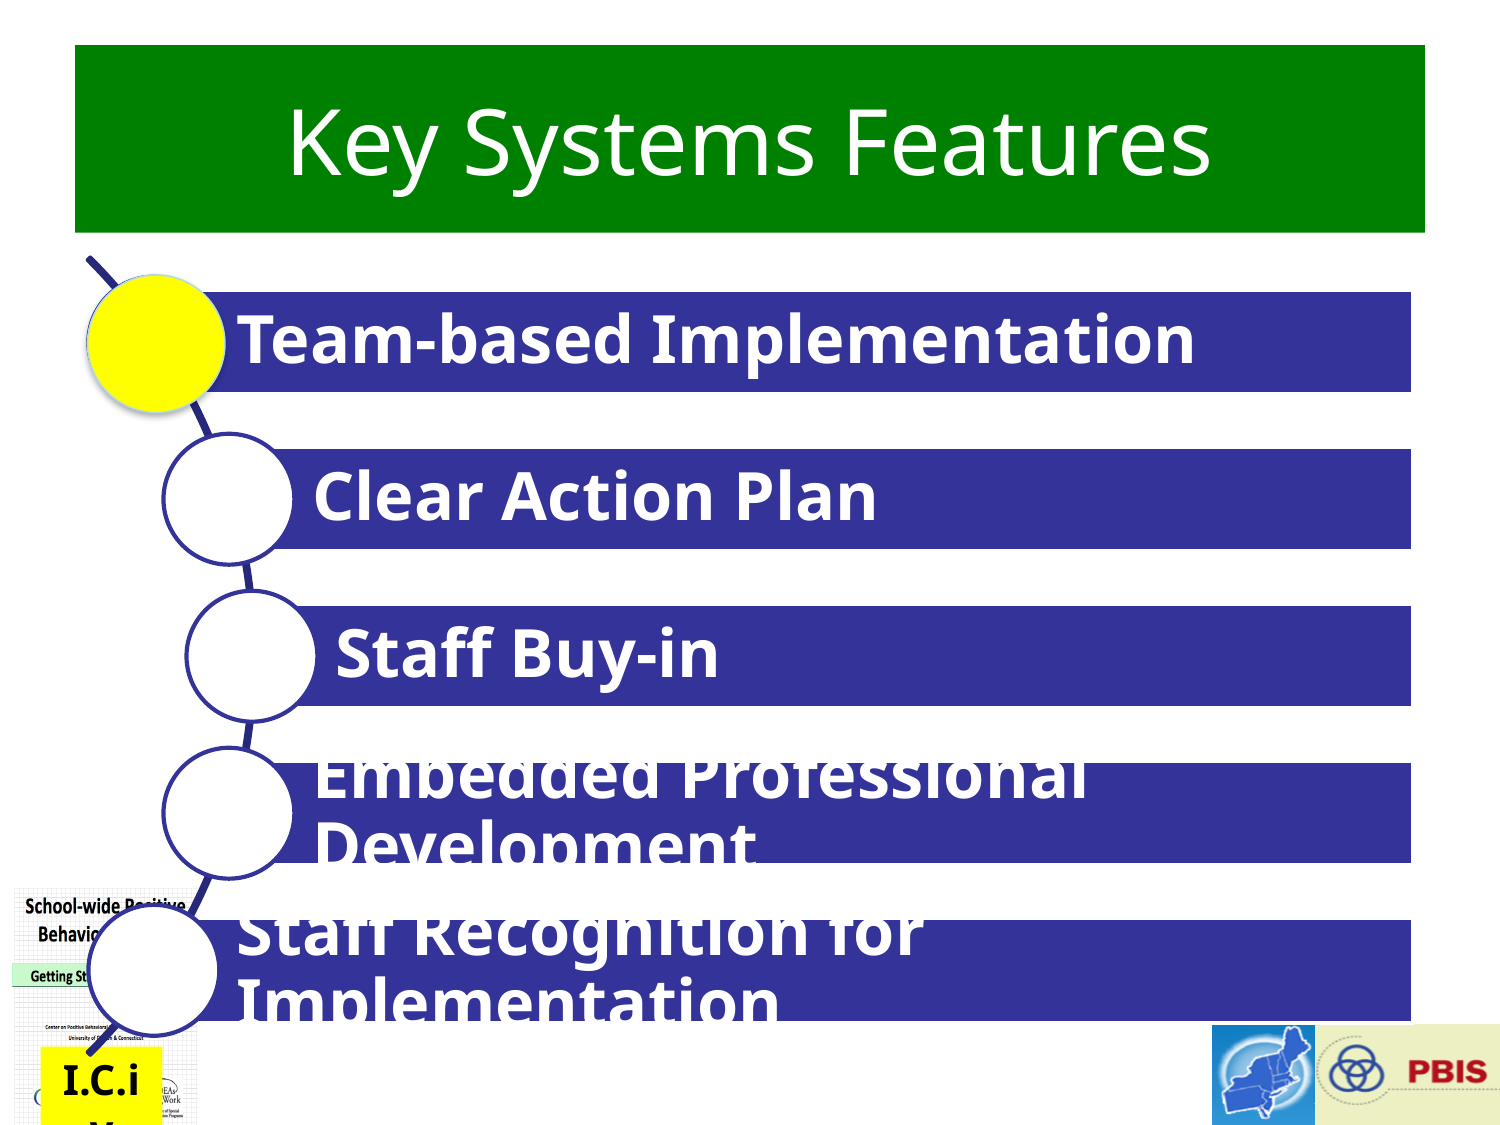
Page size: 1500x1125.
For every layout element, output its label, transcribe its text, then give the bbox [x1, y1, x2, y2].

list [74, 237, 1426, 1076]
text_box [0, 874, 238, 1125]
title Key Systems Features [74, 44, 1426, 233]
picture [1212, 1024, 1500, 1125]
